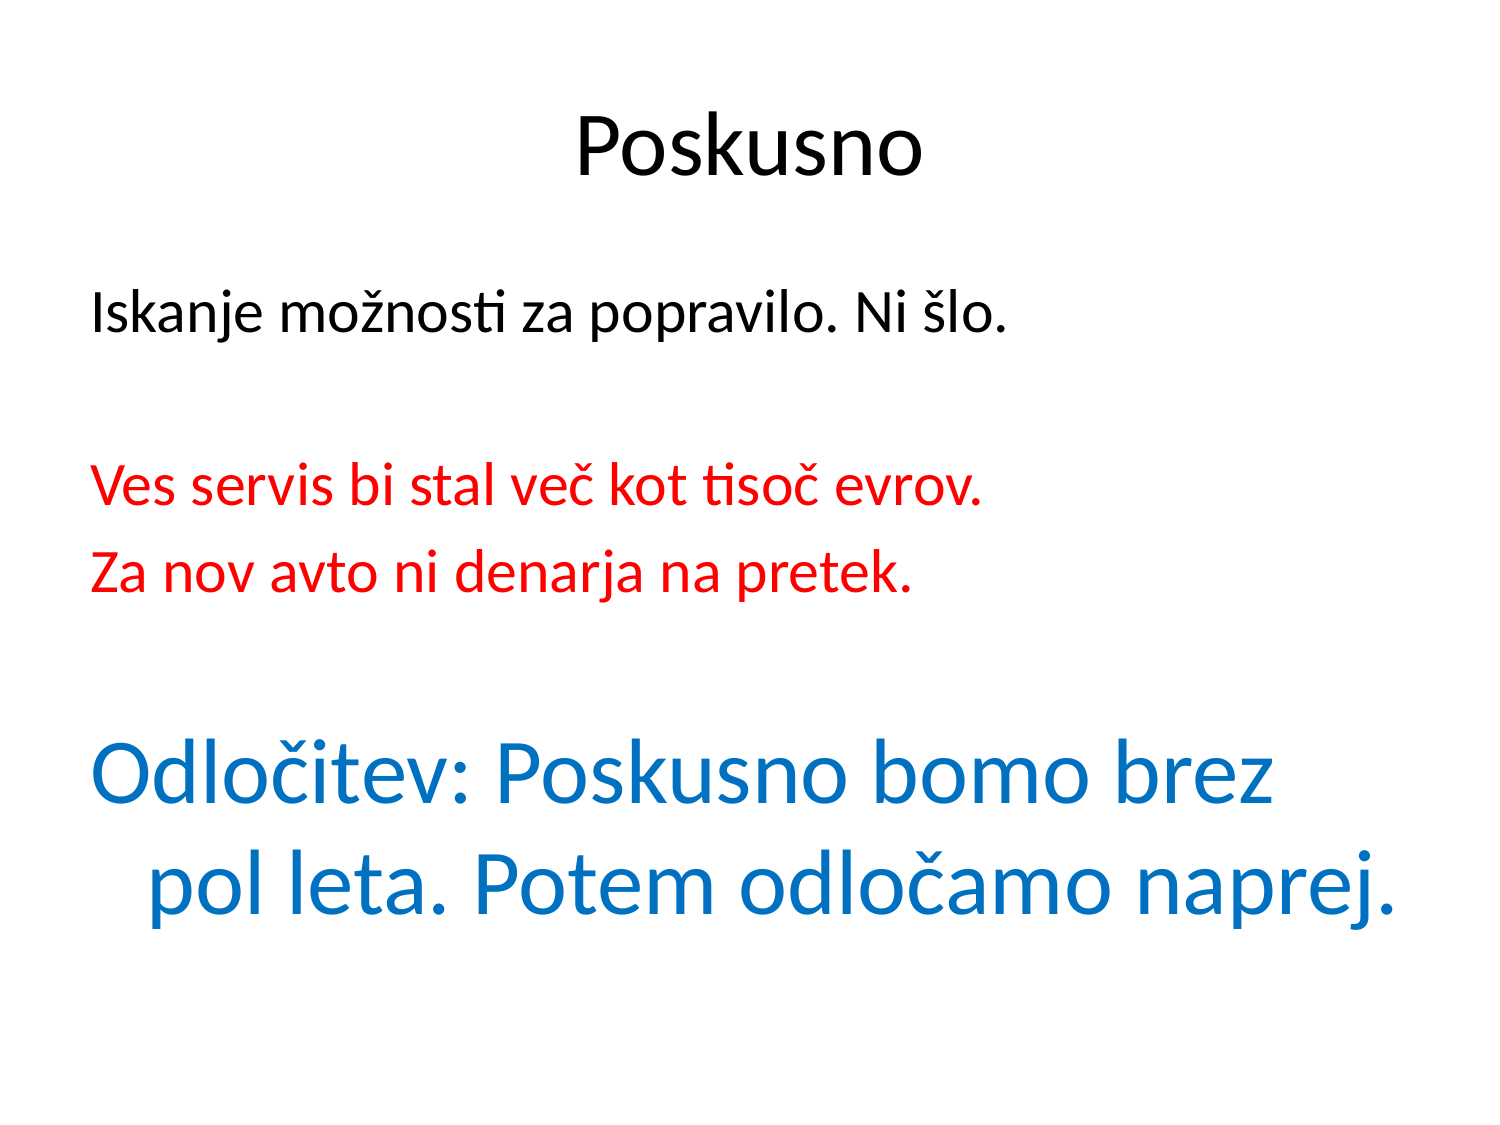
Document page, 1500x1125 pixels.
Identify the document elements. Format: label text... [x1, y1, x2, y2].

title Poskusno [75, 45, 1425, 233]
list Iskanje možnosti za popravilo. Ni šlo. Ves servis bi stal več kot tisoč evrov. Za nov avto ni denarja na pretek. Odločitev: Poskusno bomo brez pol leta. Potem odločamo naprej. [75, 262, 1425, 1005]
